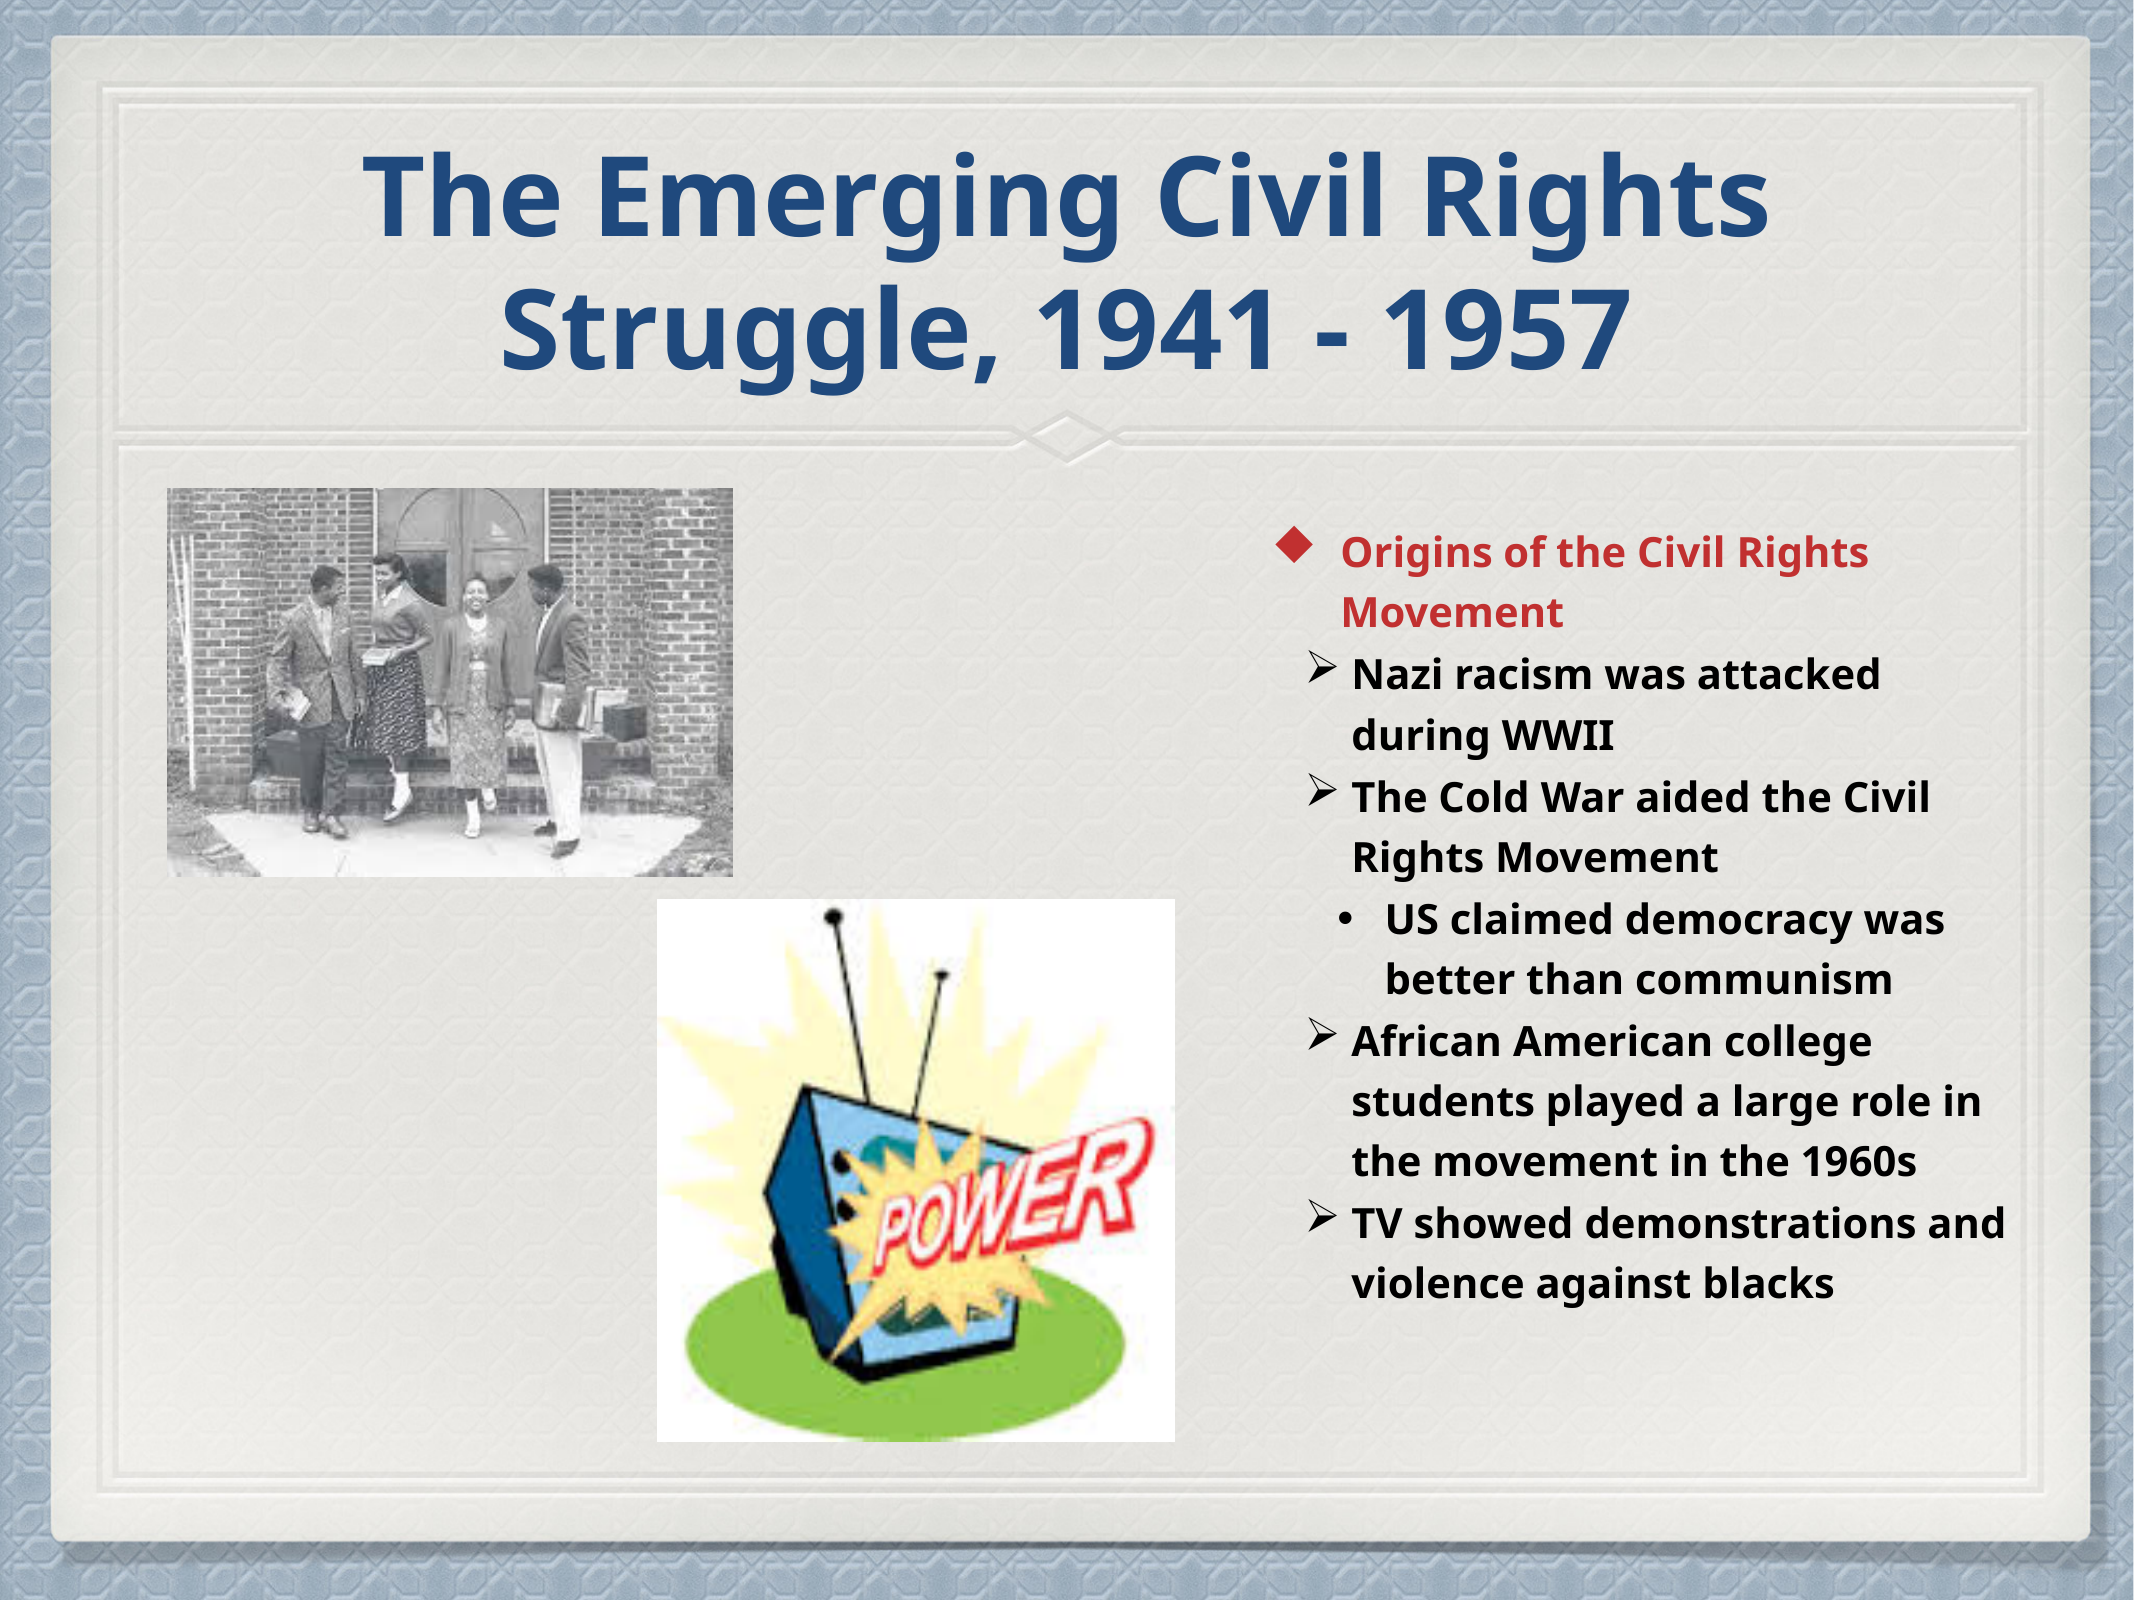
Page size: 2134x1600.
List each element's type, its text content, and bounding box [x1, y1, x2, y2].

picture [0, 0, 2134, 1600]
title The Emerging Civil Rights Struggle, 1941 - 1957 [207, 122, 1926, 395]
list Origins of the Civil Rights Movement Nazi racism was attacked during WWII The Cold War aided the Civil Rights Movement US claimed democracy was better than communism African American college students played a large role in the movement in the 1960s TV showed demonstrations and violence against blacks [1271, 508, 2026, 1481]
